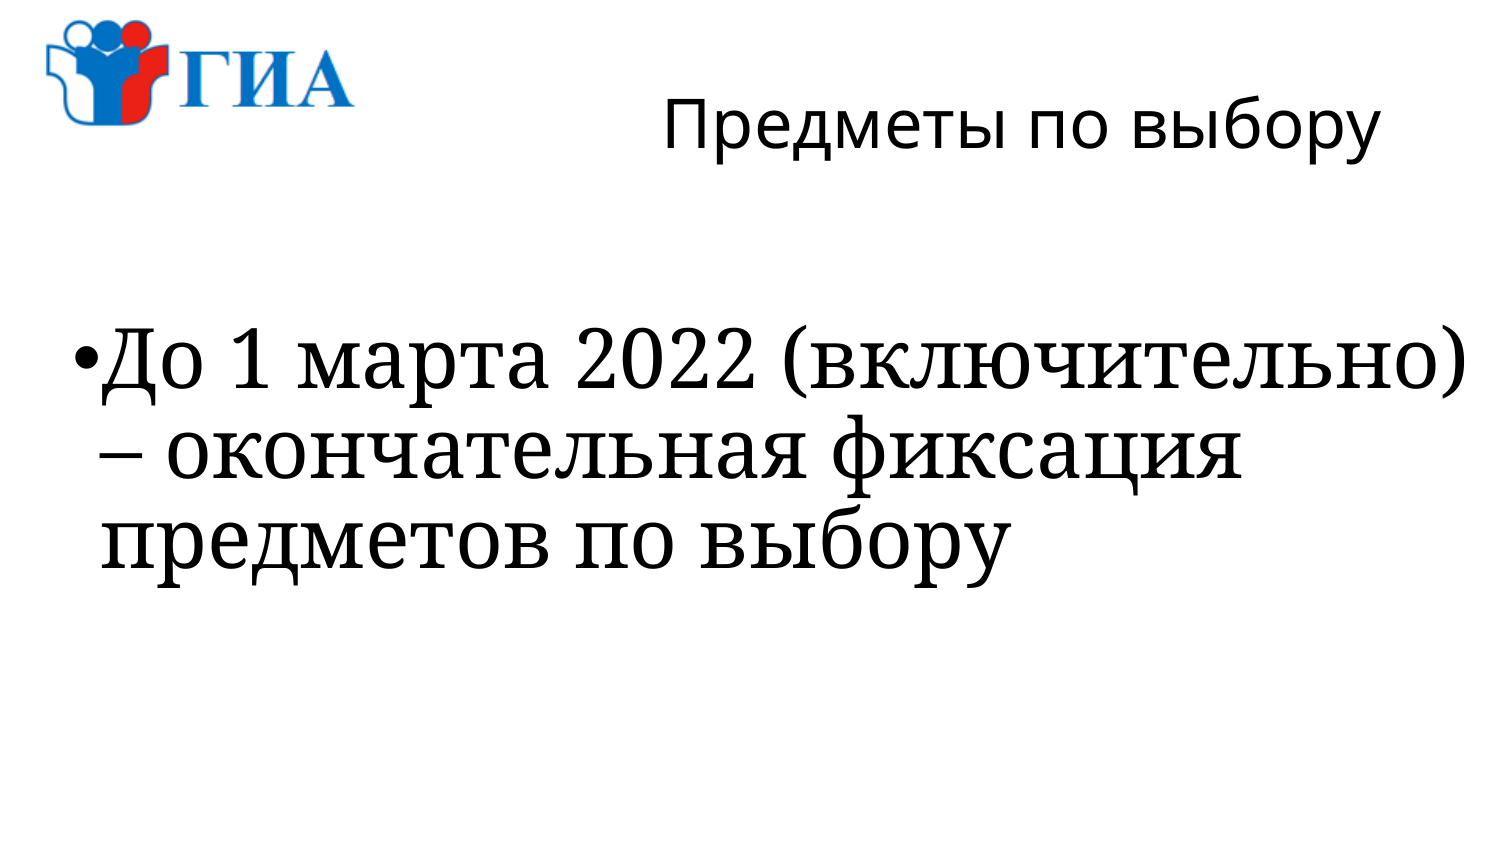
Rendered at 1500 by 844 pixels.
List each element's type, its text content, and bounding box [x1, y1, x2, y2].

picture [37, 0, 365, 162]
list До 1 марта 2022 (включительно) – окончательная фиксация предметов по выбору [57, 309, 1500, 613]
title Предметы по выбору [103, 44, 1397, 208]
